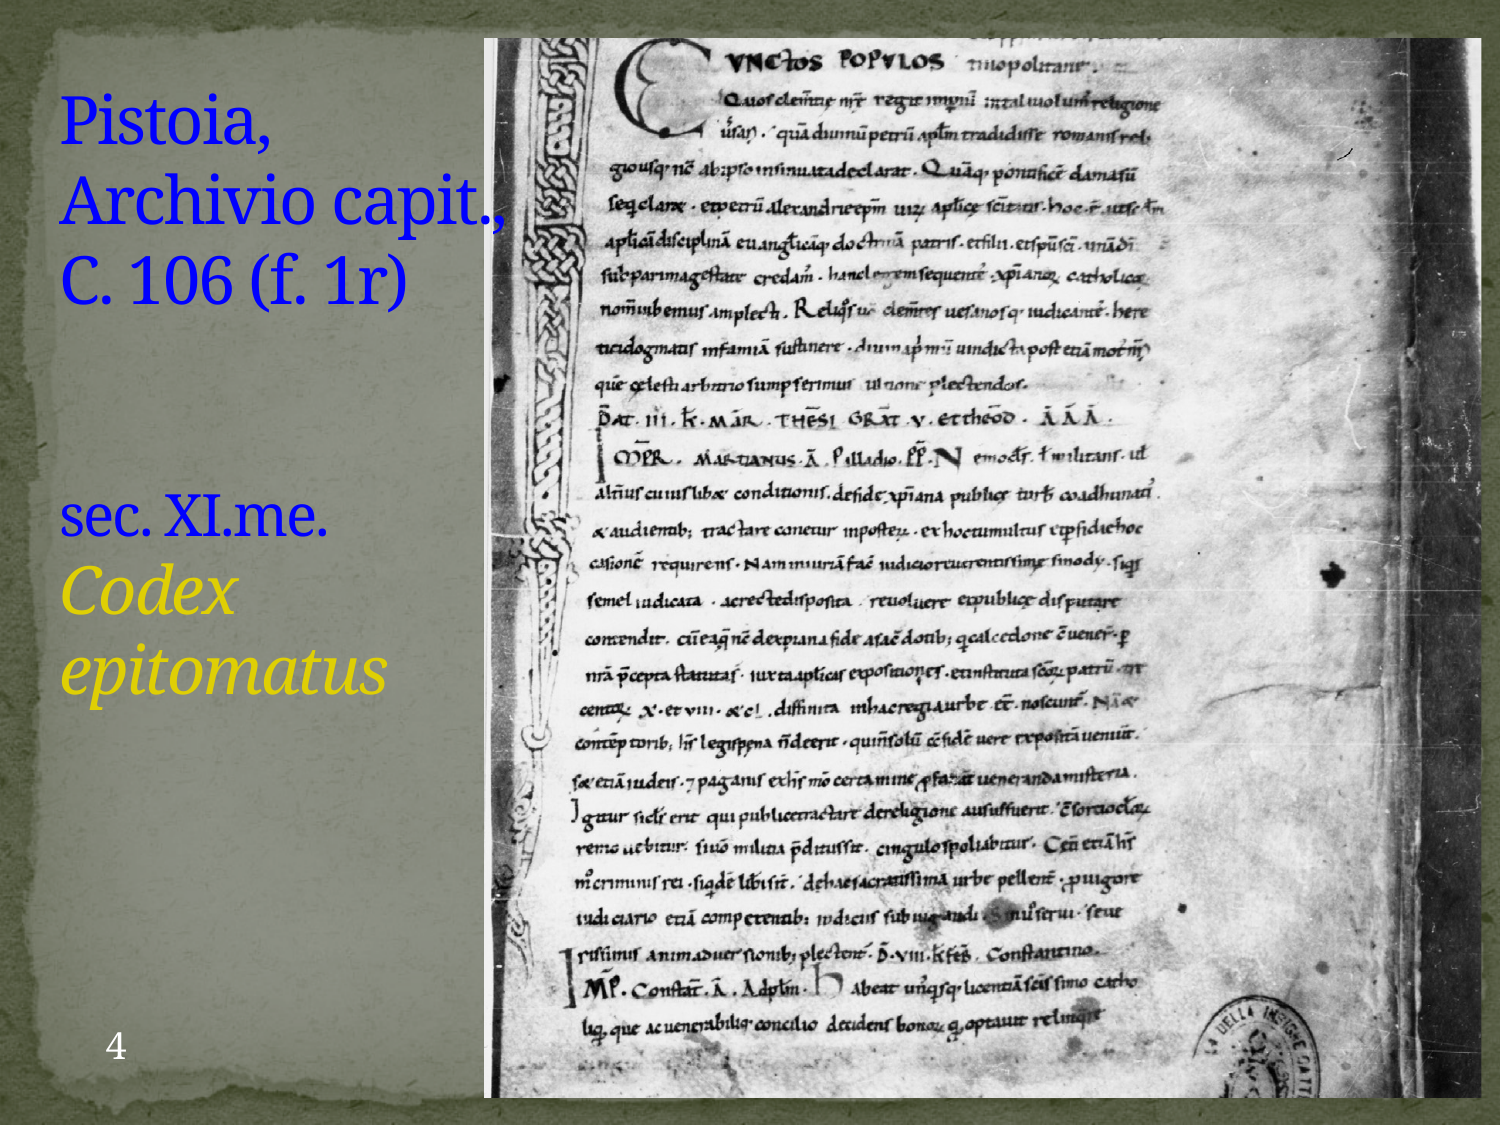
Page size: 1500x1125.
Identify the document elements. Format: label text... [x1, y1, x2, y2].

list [487, 41, 1480, 1094]
text_box 4 [90, 1014, 142, 1075]
title Pistoia, Archivio capit., C. 106 (f. 1r) sec. XI.me. Codex epitomatus [44, 24, 564, 716]
